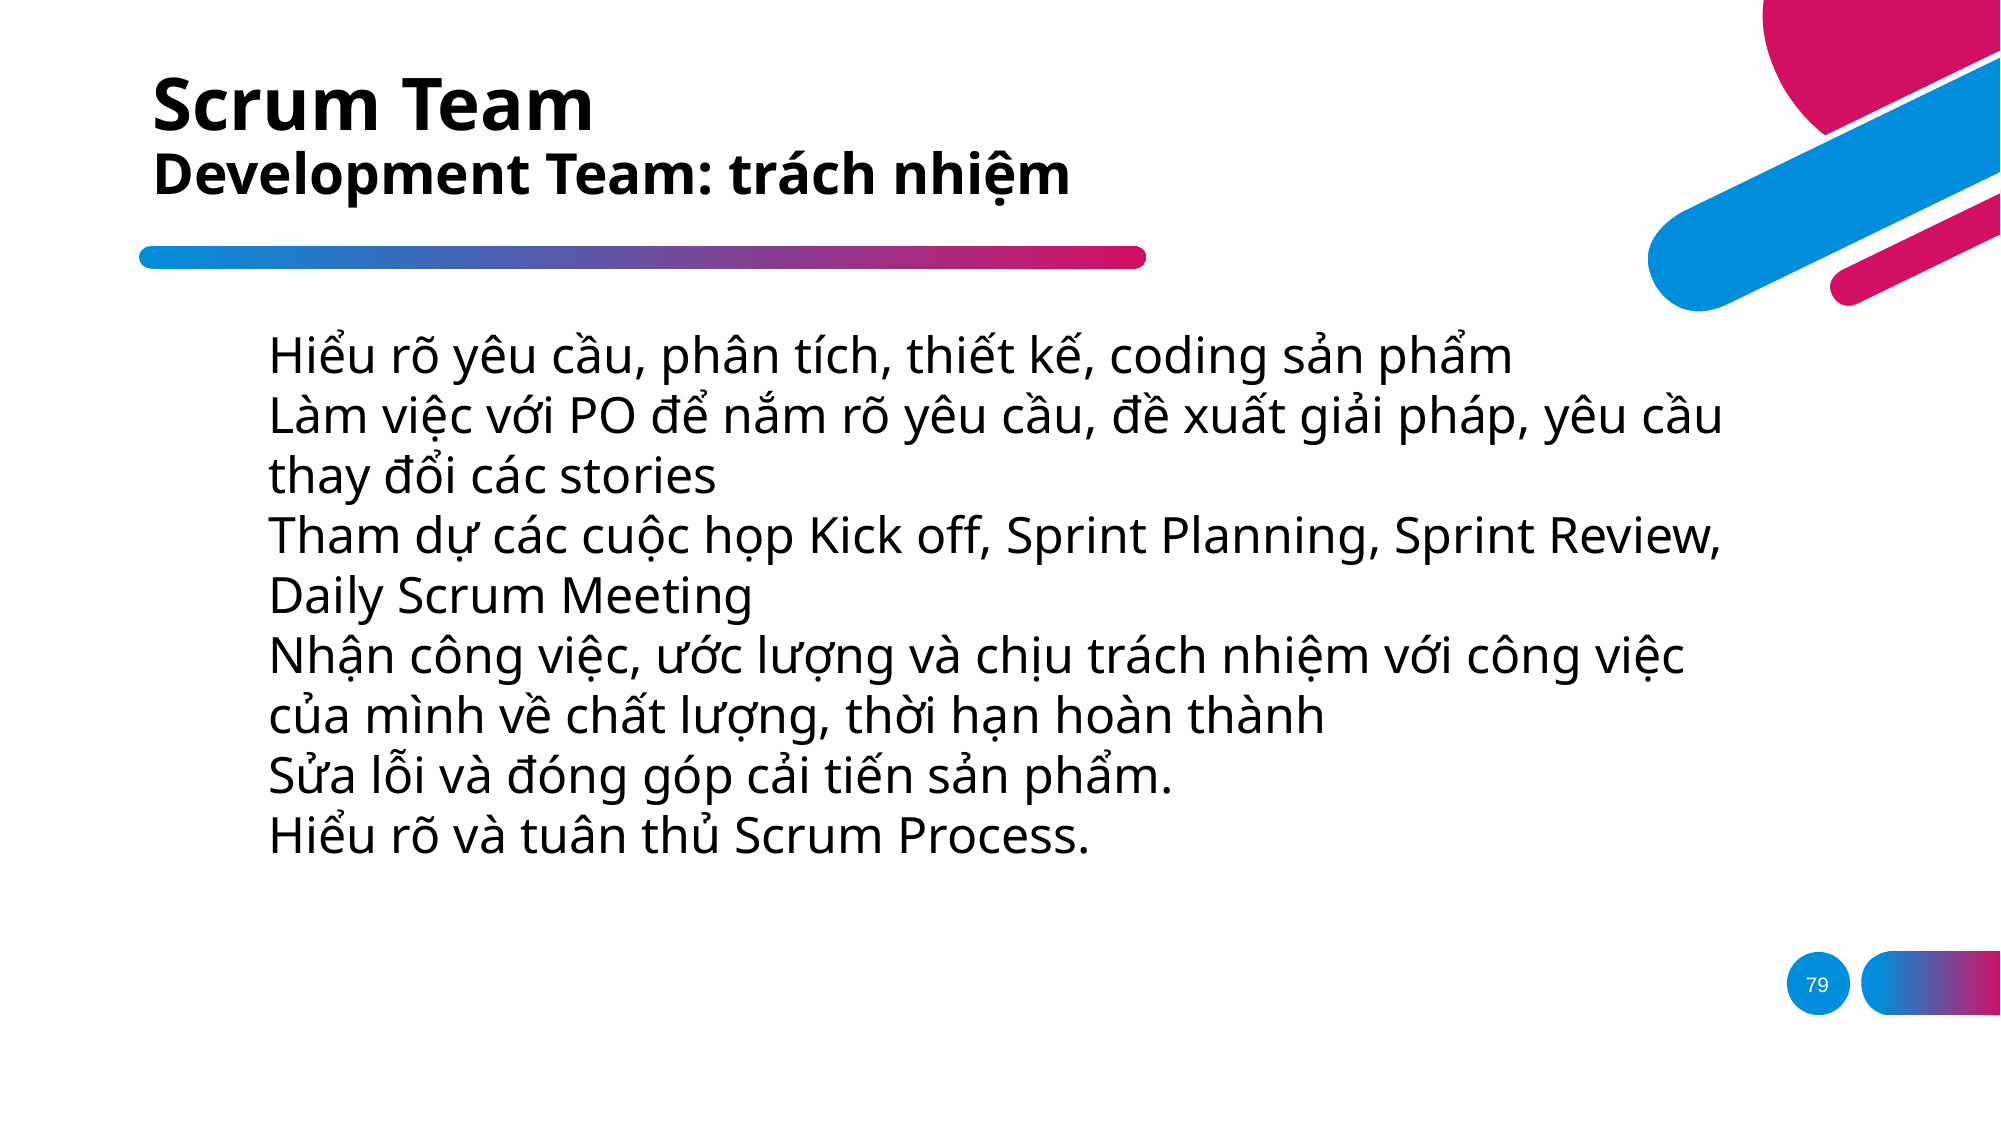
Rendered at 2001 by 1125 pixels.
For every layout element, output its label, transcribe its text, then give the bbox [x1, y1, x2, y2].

slide_number 79 [1772, 954, 1863, 1015]
text_box Hiểu rõ yêu cầu, phân tích, thiết kế, coding sản phẩm Làm việc với PO để nắm rõ yêu cầu, đề xuất giải pháp, yêu cầu thay đổi các stories Tham dự các cuộc họp Kick off, Sprint Planning, Sprint Review, Daily Scrum Meeting Nhận công việc, ước lượng và chịu trách nhiệm với công việc của mình về chất lượng, thời hạn hoàn thành Sửa lỗi và đóng góp cải tiến sản phẩm. Hiểu rõ và tuân thủ Scrum Process. [253, 316, 1746, 872]
title Scrum Team Development Team: trách nhiệm [137, 59, 1623, 215]
